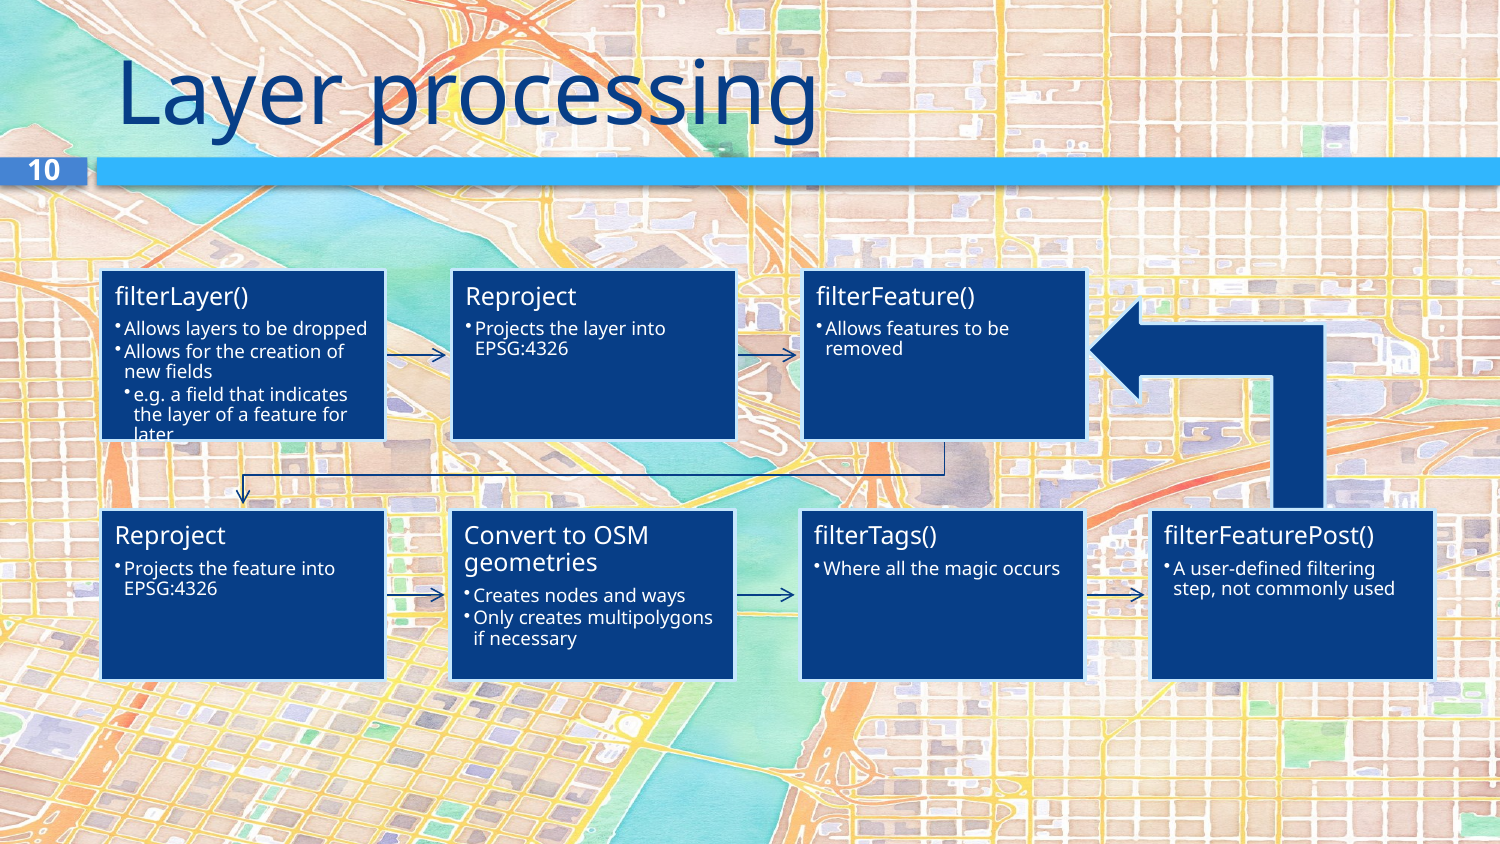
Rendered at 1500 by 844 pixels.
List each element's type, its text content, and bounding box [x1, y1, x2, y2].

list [100, 196, 1439, 751]
slide_number 10 [0, 156, 88, 187]
title Layer processing [100, 28, 1438, 150]
